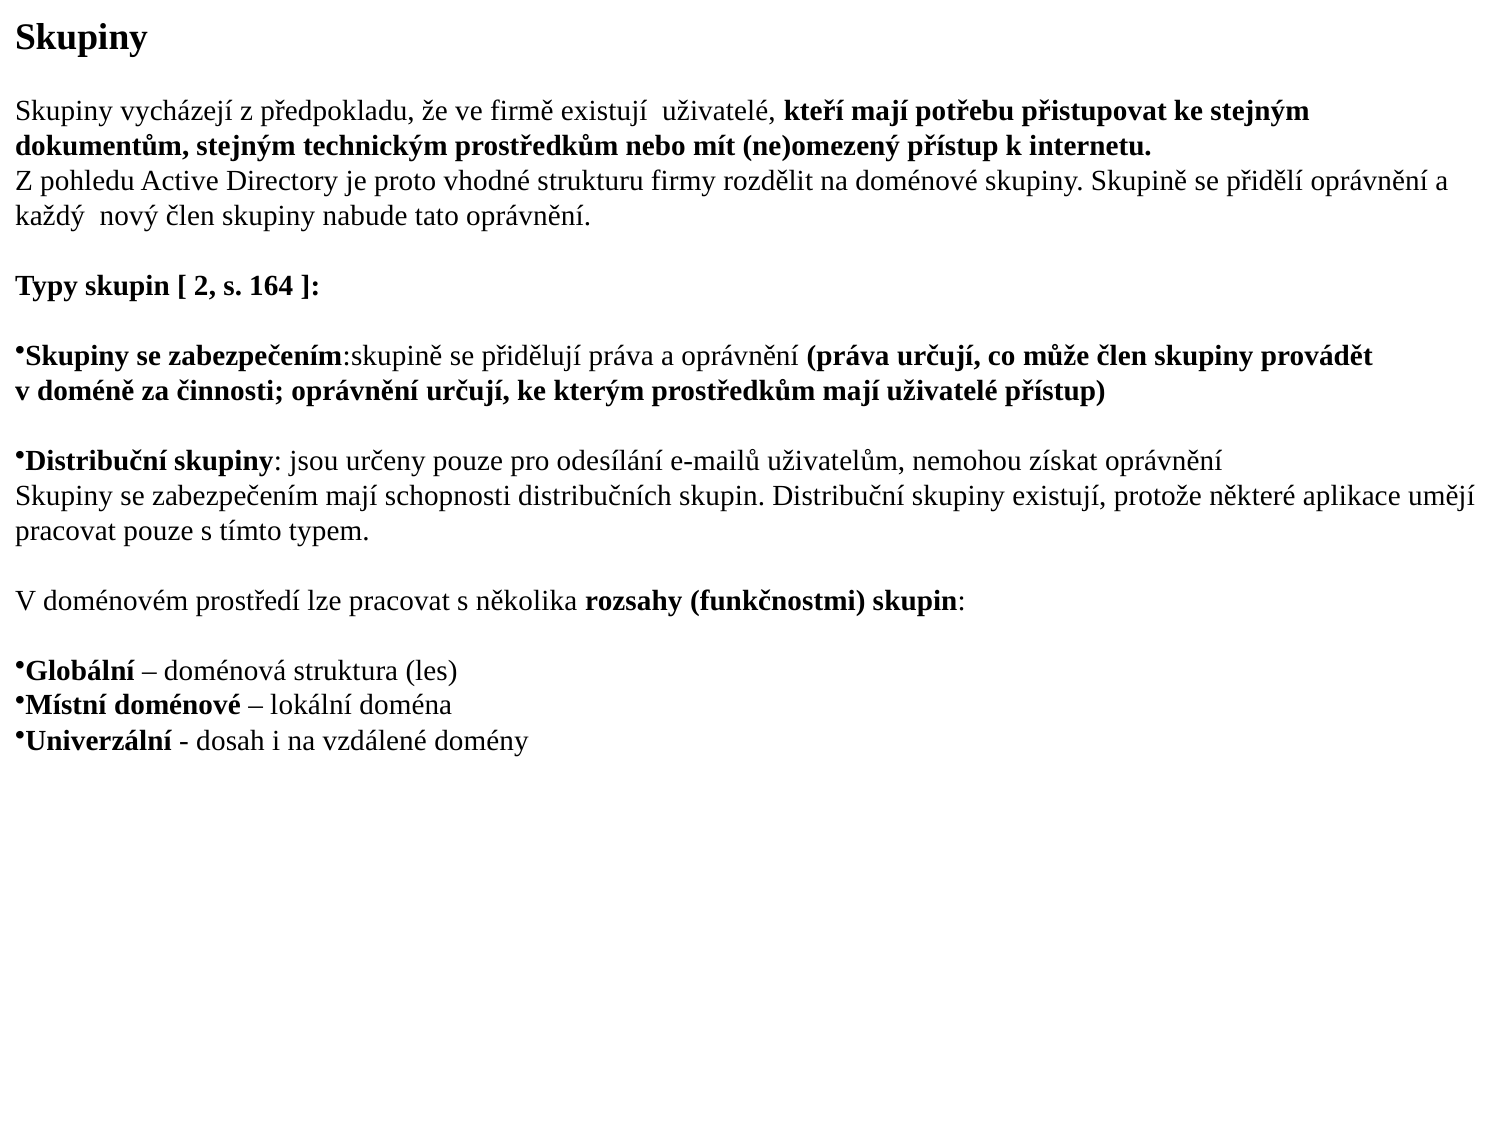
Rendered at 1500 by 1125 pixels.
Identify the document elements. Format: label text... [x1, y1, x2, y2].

text_box Skupiny Skupiny vycházejí z předpokladu, že ve firmě existují uživatelé, kteří mají potřebu přistupovat ke stejným dokumentům, stejným technickým prostředkům nebo mít (ne)omezený přístup k internetu. Z pohledu Active Directory je proto vhodné strukturu firmy rozdělit na doménové skupiny. Skupině se přidělí oprávnění a každý nový člen skupiny nabude tato oprávnění. Typy skupin [ 2, s. 164 ]: Skupiny se zabezpečením:skupině se přidělují práva a oprávnění (práva určují, co může člen skupiny provádět v doméně za činnosti; oprávnění určují, ke kterým prostředkům mají uživatelé přístup) Distribuční skupiny: jsou určeny pouze pro odesílání e-mailů uživatelům, nemohou získat oprávnění Skupiny se zabezpečením mají schopnosti distribučních skupin. Distribuční skupiny existují, protože některé aplikace umějí pracovat pouze s tímto typem. V doménovém prostředí lze pracovat s několika rozsahy (funkčnostmi) skupin: Globální – doménová struktura (les) Místní doménové – lokální doména Univerzální - dosah i na vzdálené domény [0, 4, 1500, 764]
